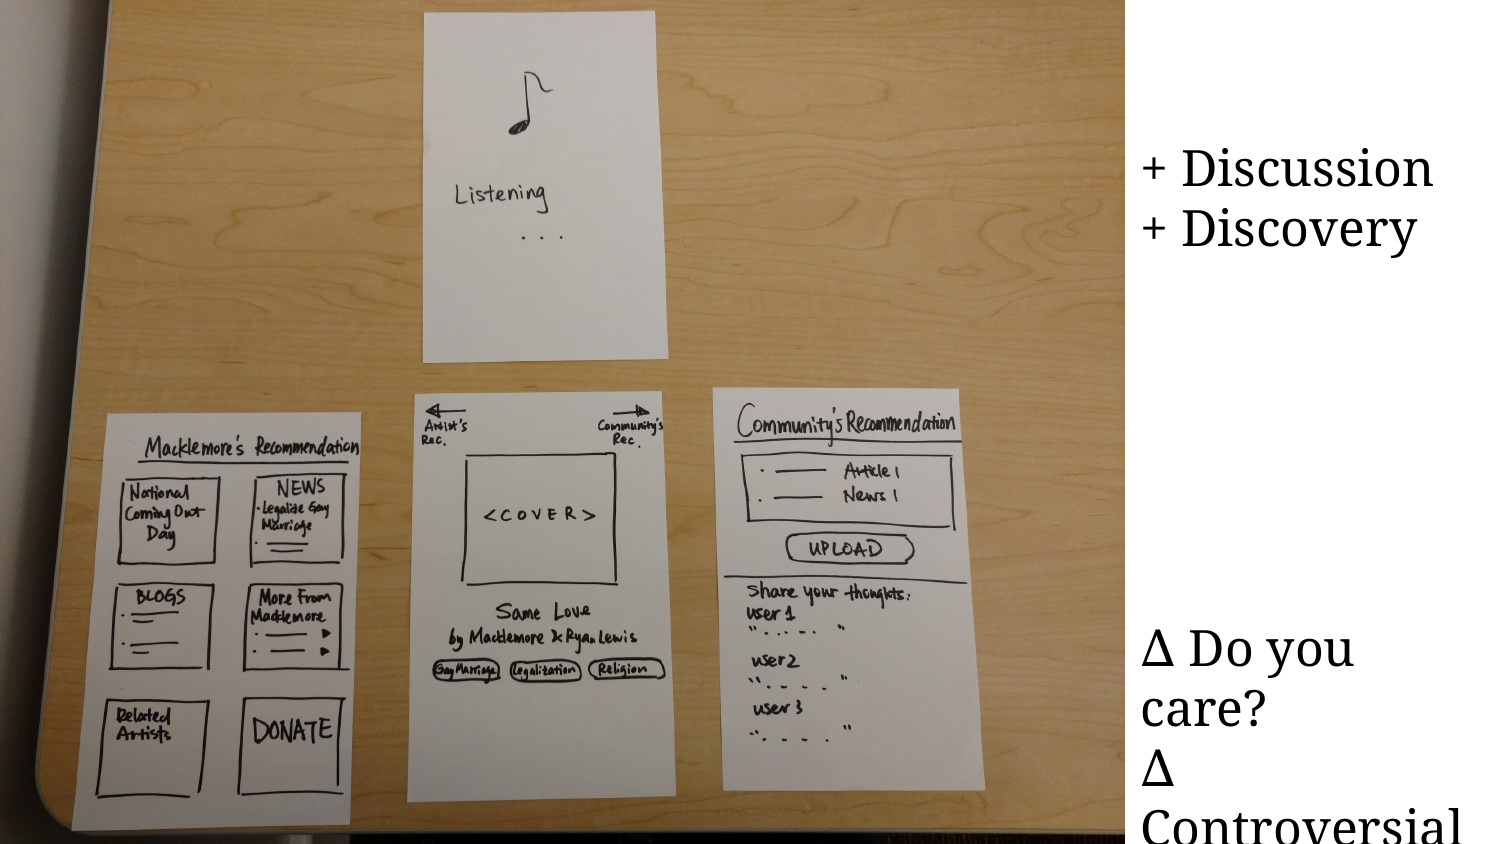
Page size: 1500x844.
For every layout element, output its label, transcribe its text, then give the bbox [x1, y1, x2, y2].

text_box + Discussion + Discovery ∆ Do you care? ∆ Controversial [1127, 1, 1500, 844]
picture [0, 0, 1126, 844]
